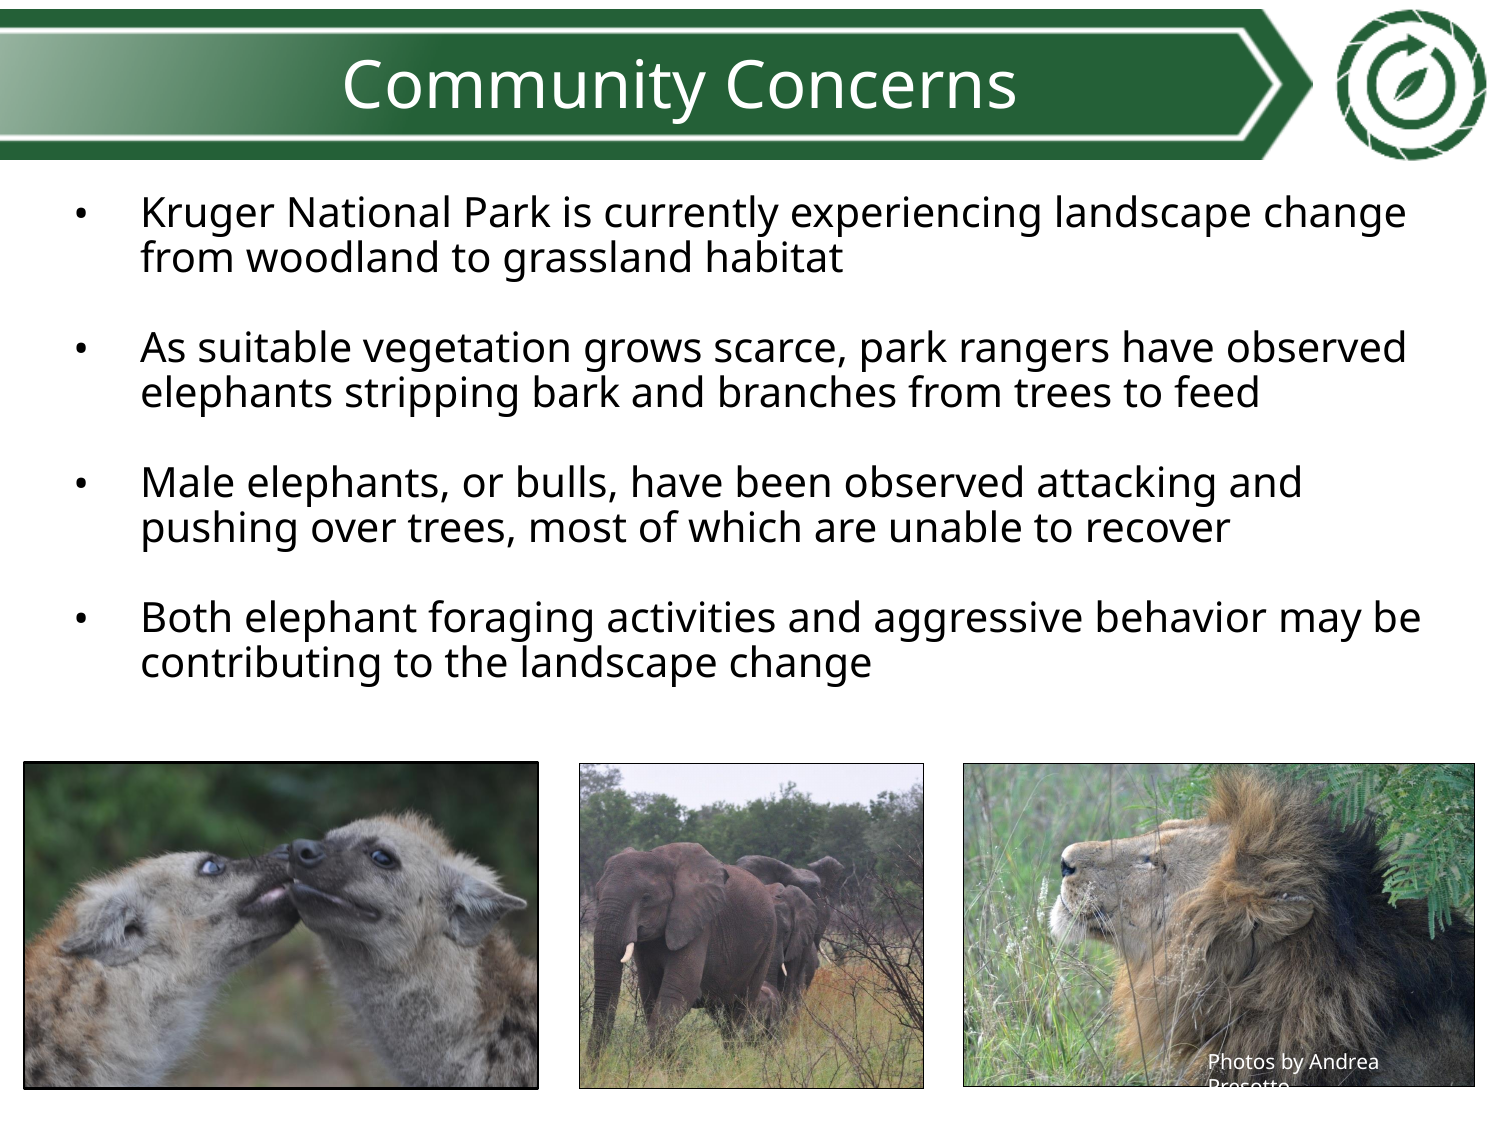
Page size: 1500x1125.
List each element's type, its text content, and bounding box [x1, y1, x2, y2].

picture [962, 763, 1476, 1087]
list Kruger National Park is currently experiencing landscape change from woodland to grassland habitat As suitable vegetation grows scarce, park rangers have observed elephants stripping bark and branches from trees to feed Male elephants, or bulls, have been observed attacking and pushing over trees, most of which are unable to recover Both elephant foraging activities and aggressive behavior may be contributing to the landscape change [50, 184, 1450, 737]
picture [1325, 0, 1496, 172]
picture [579, 763, 924, 1089]
picture [24, 763, 538, 1088]
picture [0, 9, 1313, 160]
title Community Concerns [103, 40, 1258, 134]
